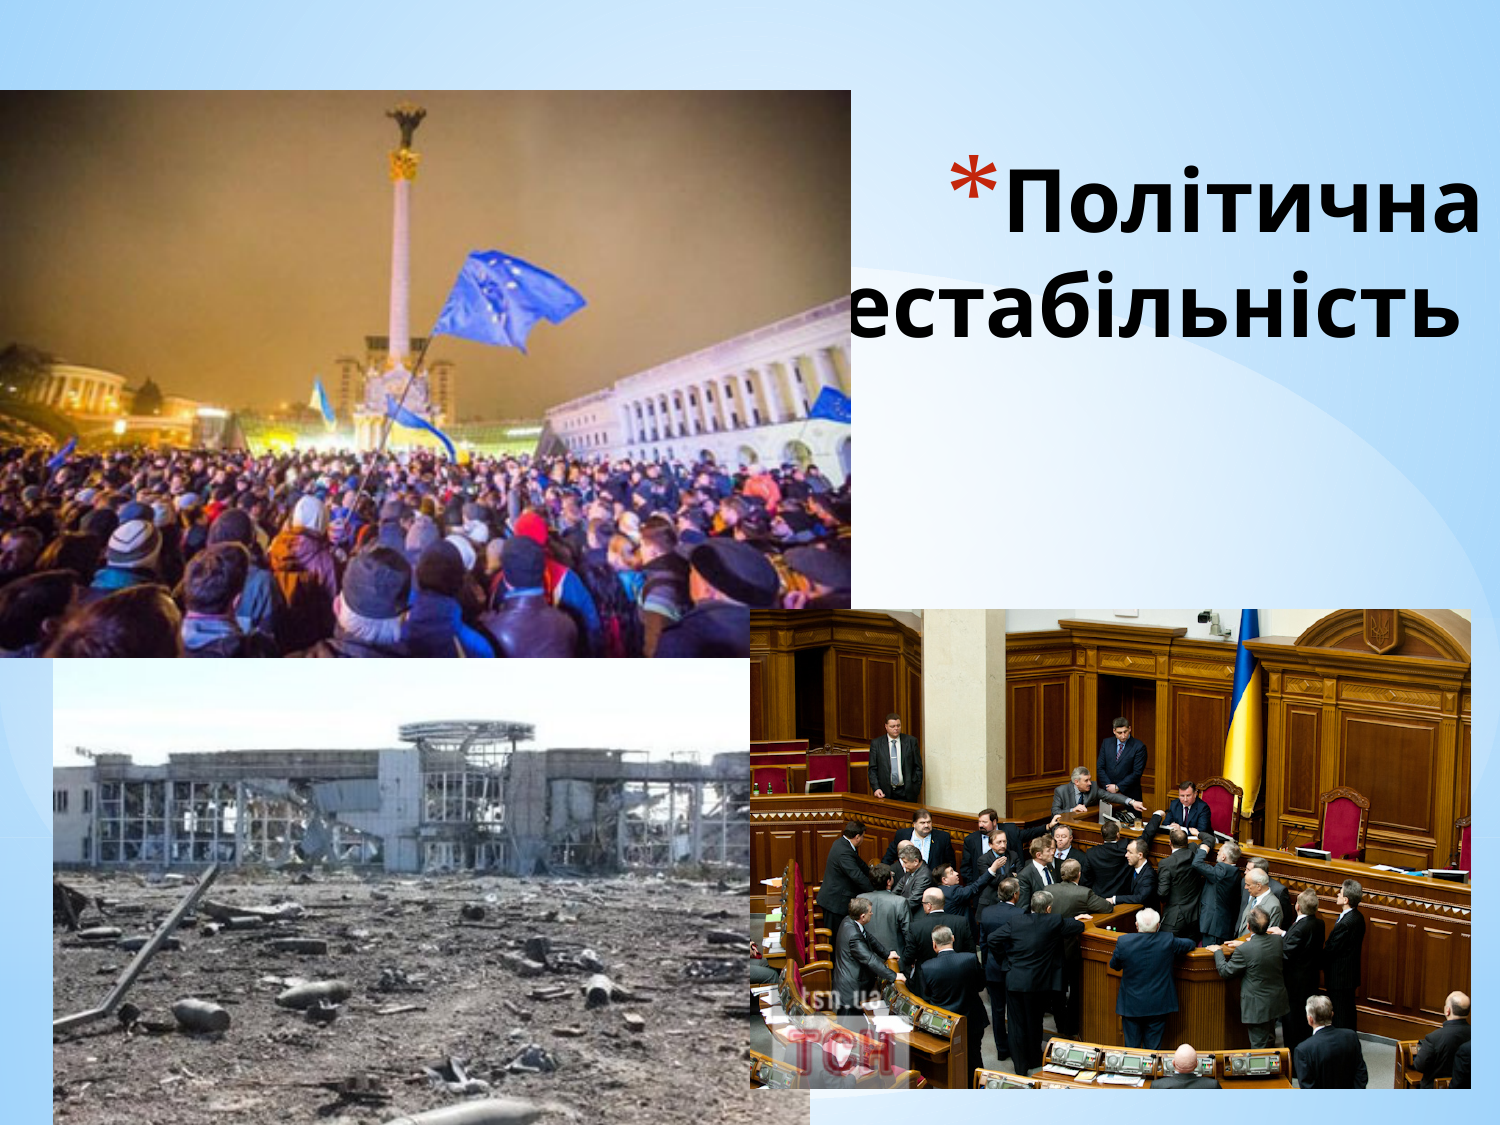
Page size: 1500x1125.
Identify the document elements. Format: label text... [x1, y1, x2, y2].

title Політична нестабільність [855, 137, 1500, 325]
picture [0, 89, 1471, 1125]
